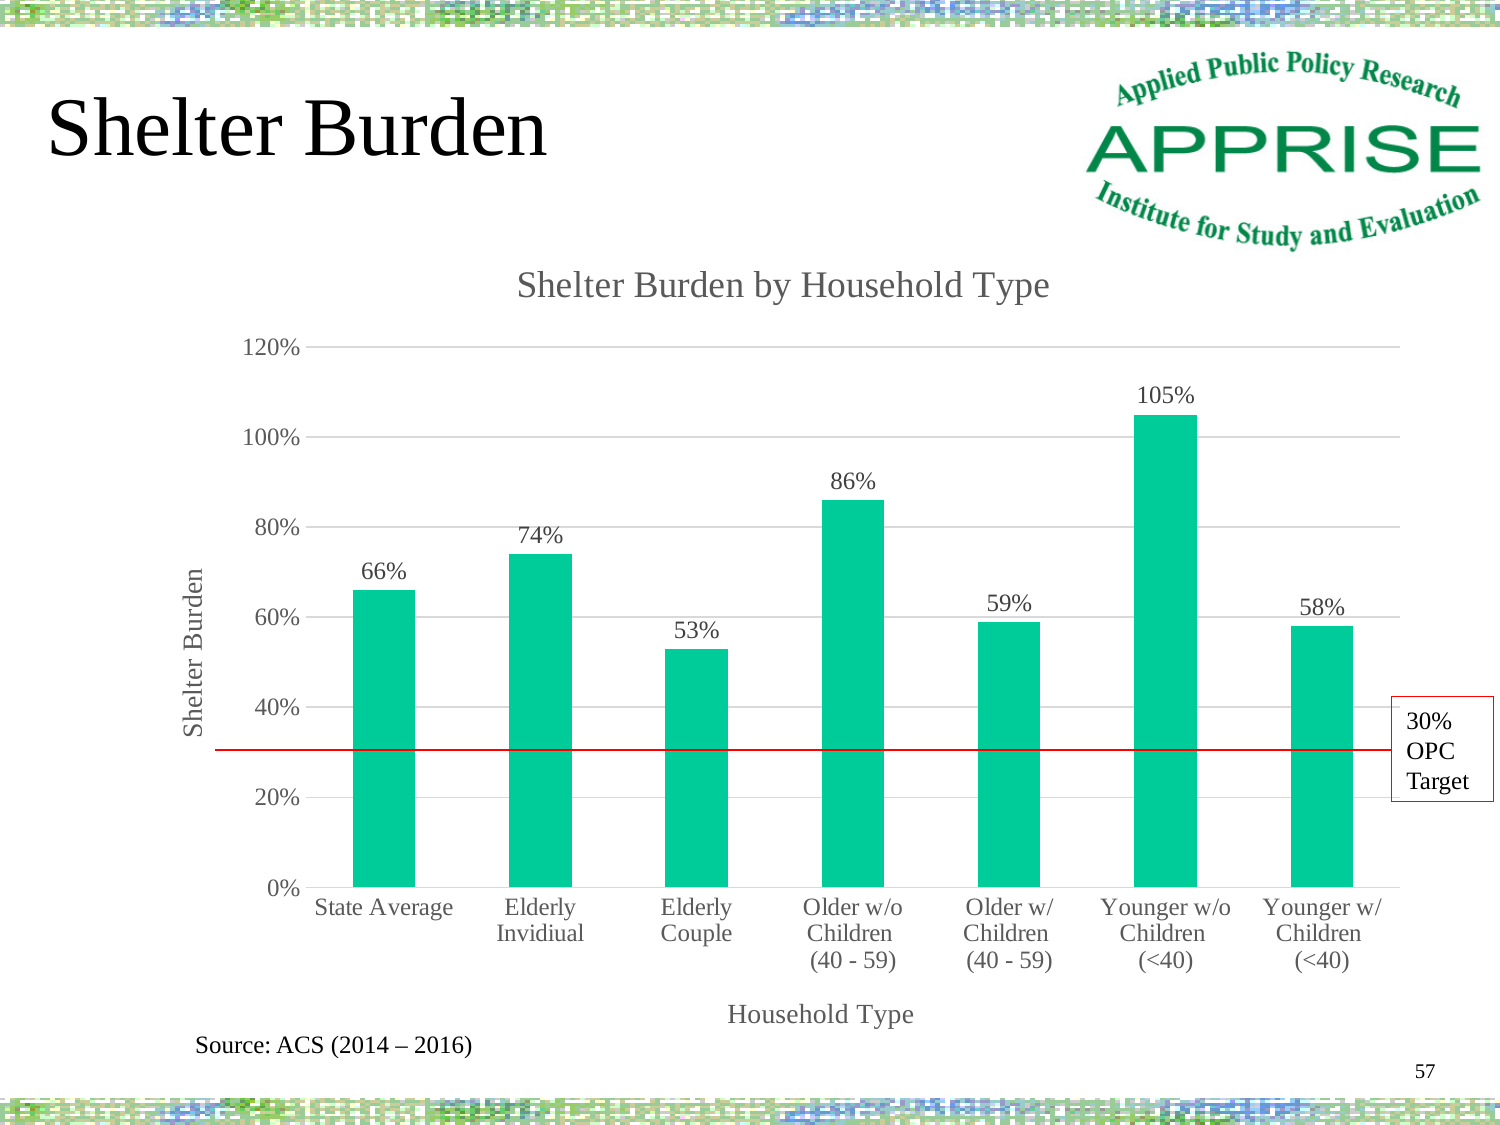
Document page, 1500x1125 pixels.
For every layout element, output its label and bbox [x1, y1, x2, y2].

picture [0, 1098, 1500, 1125]
text_box [1426, 696, 1494, 802]
title [31, 28, 1057, 216]
chart [141, 228, 1426, 1063]
text_box [1399, 1050, 1463, 1090]
picture [0, 0, 1500, 277]
